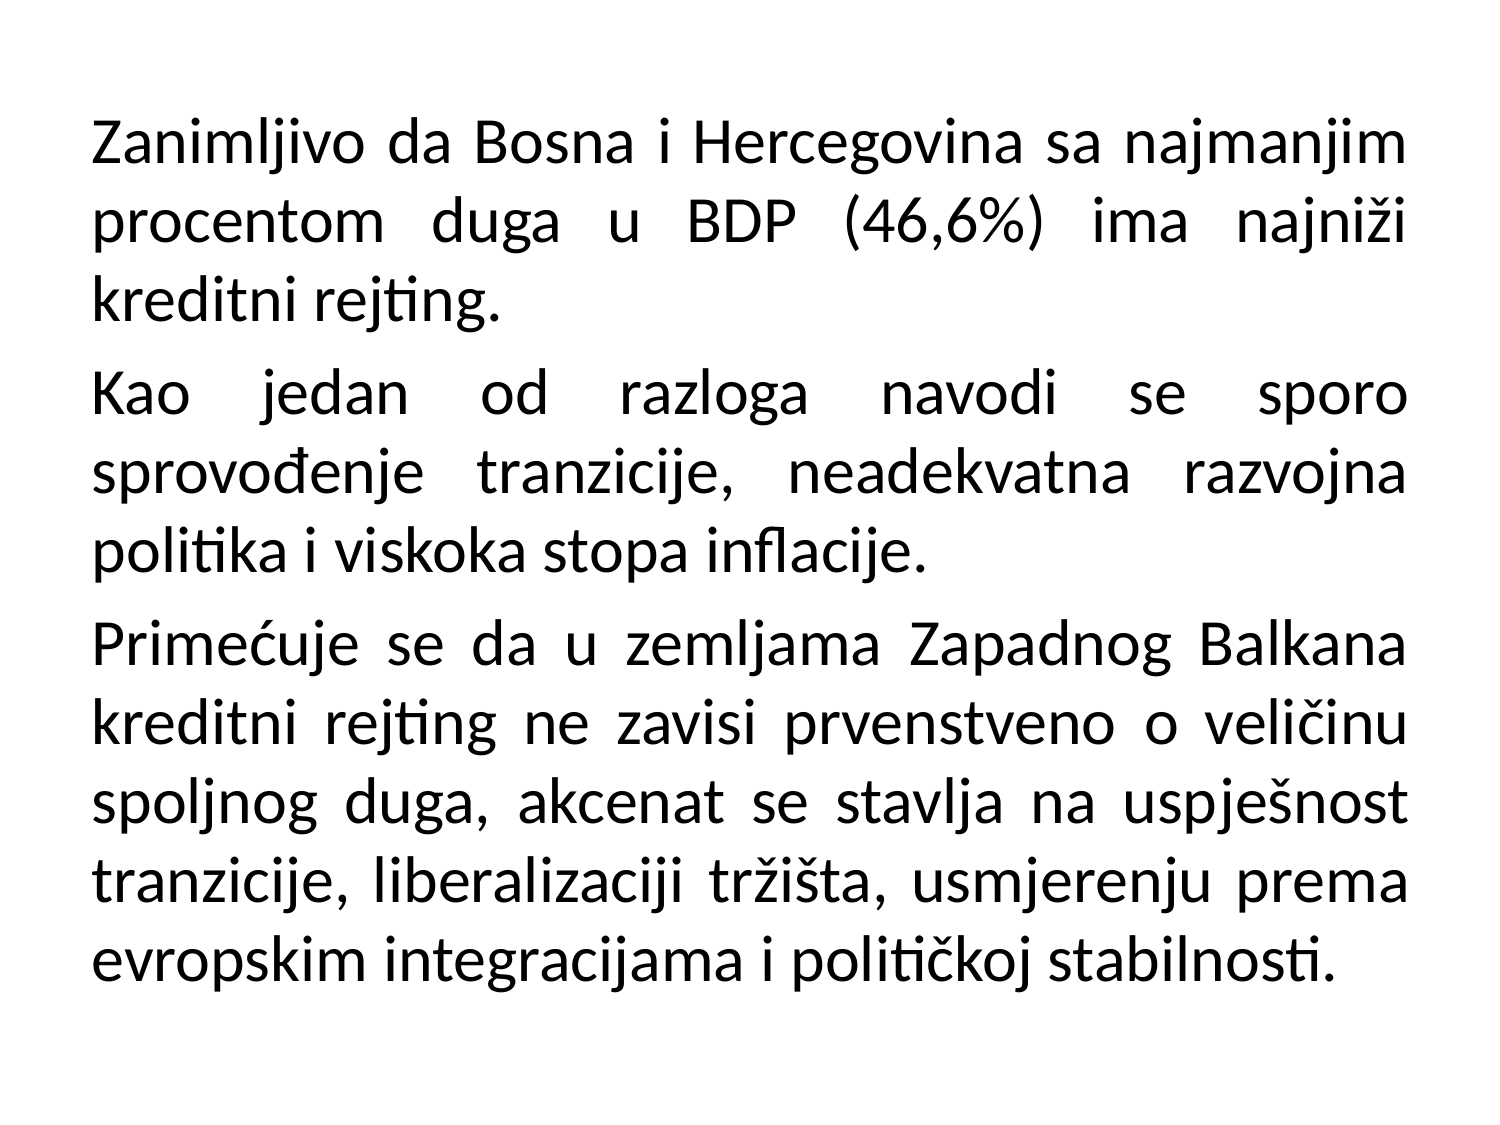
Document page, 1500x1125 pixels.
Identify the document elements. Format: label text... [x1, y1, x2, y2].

list Zanimljivo da Bosna i Hercegovina sa najmanjim procentom duga u BDP (46,6%) ima najniži kreditni rejting. Kao jedan od razloga navodi se sporo sprovođenje tranzicije, neadekvatna razvojna politika i viskoka stopa inflacije. Primećuje se da u zemljama Zapadnog Balkana kreditni rejting ne zavisi prvenstveno o veličinu spoljnog duga, akcenat se stavlja na uspješnost tranzicije, liberalizaciji tržišta, usmjerenju prema evropskim integracijama i političkoj stabilnosti. [76, 90, 1425, 1005]
